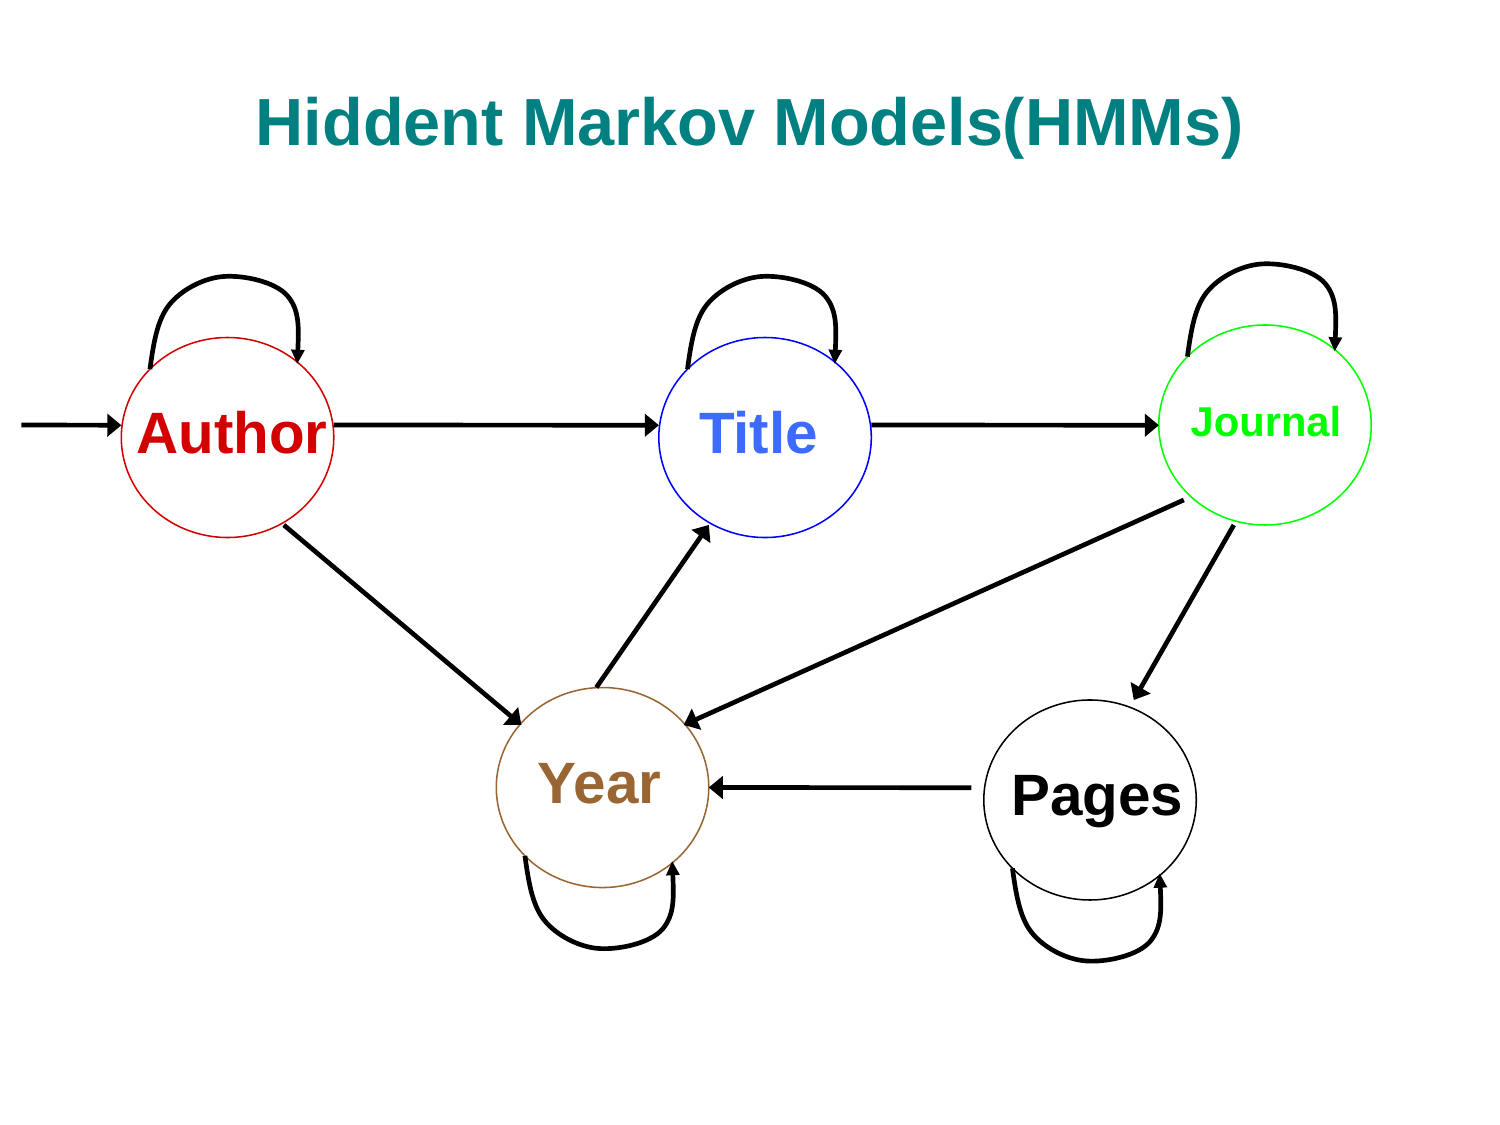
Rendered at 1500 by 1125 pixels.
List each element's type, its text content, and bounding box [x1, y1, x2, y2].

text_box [21, 262, 1372, 963]
title Hiddent Markov Models(HMMs) [49, 24, 1451, 213]
